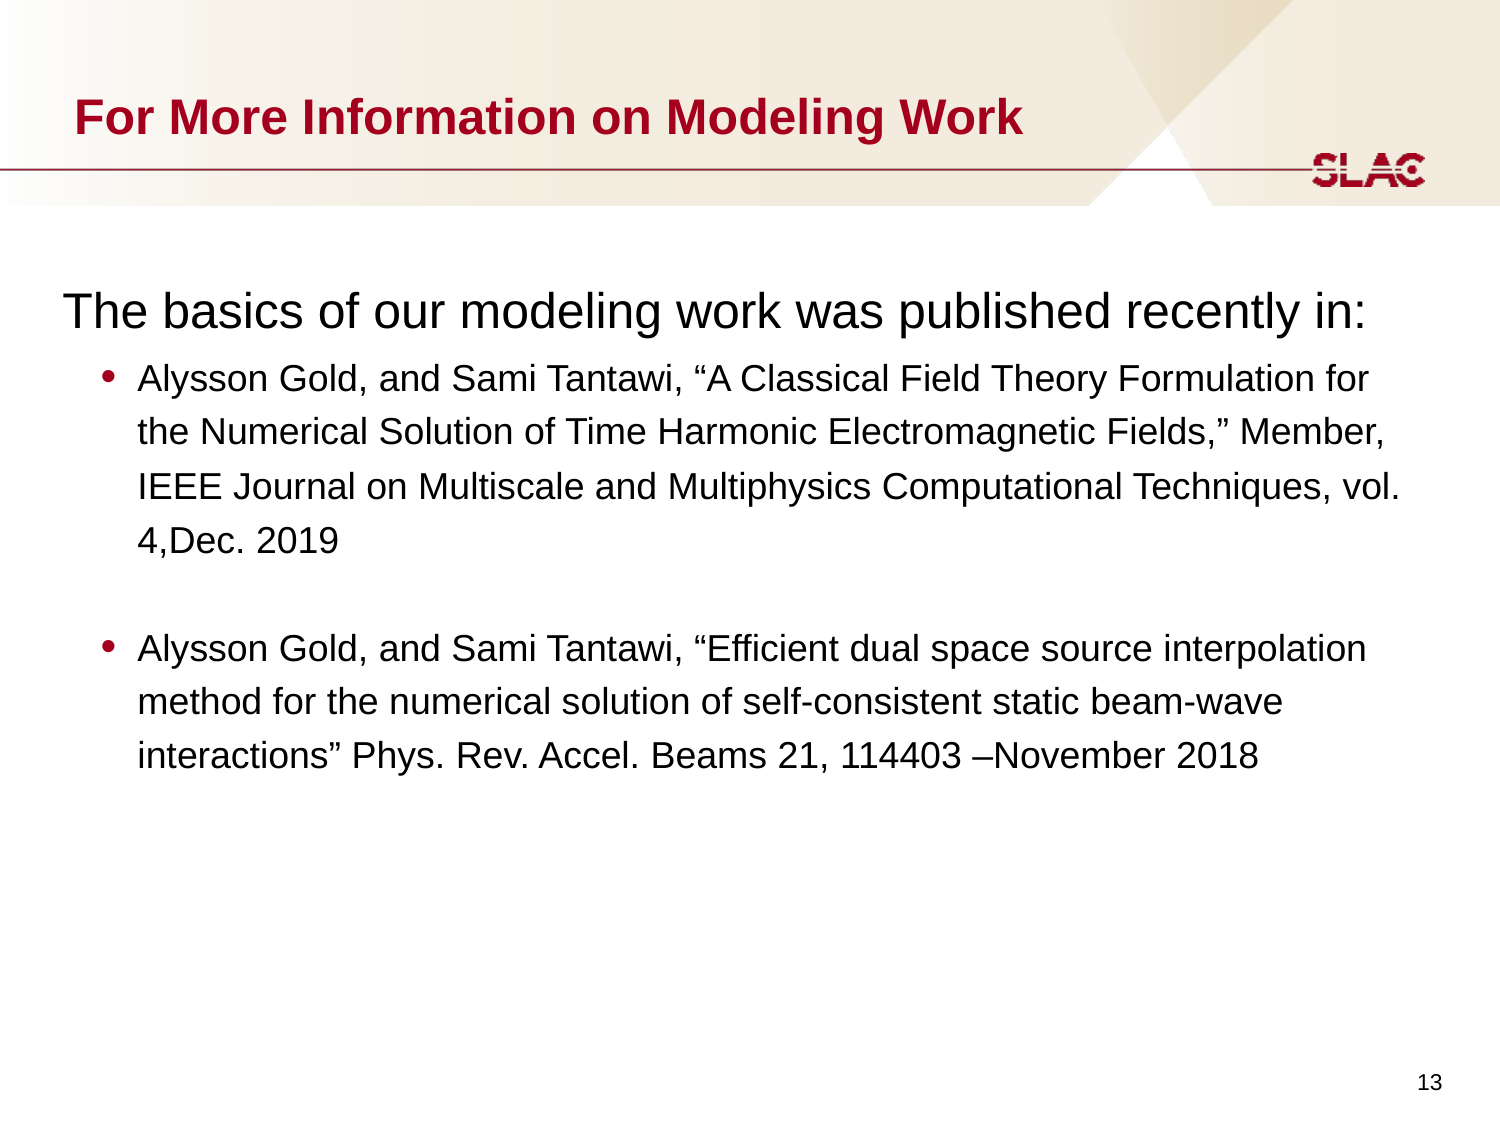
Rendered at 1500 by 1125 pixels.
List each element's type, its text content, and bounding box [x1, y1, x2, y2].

slide_number 13 [1405, 1036, 1458, 1125]
title For More Information on Modeling Work [74, 21, 1404, 145]
text_box The basics of our modeling work was published recently in: Alysson Gold, and Sami Tantawi, “A Classical Field Theory Formulation for the Numerical Solution of Time Harmonic Electromagnetic Fields,” Member, IEEE Journal on Multiscale and Multiphysics Computational Techniques, vol. 4,Dec. 2019 Alysson Gold, and Sami Tantawi, “Efficient dual space source interpolation method for the numerical solution of self-consistent static beam-wave interactions” Phys. Rev. Accel. Beams 21, 114403 –November 2018 [47, 259, 1425, 1090]
picture [0, 0, 1500, 206]
